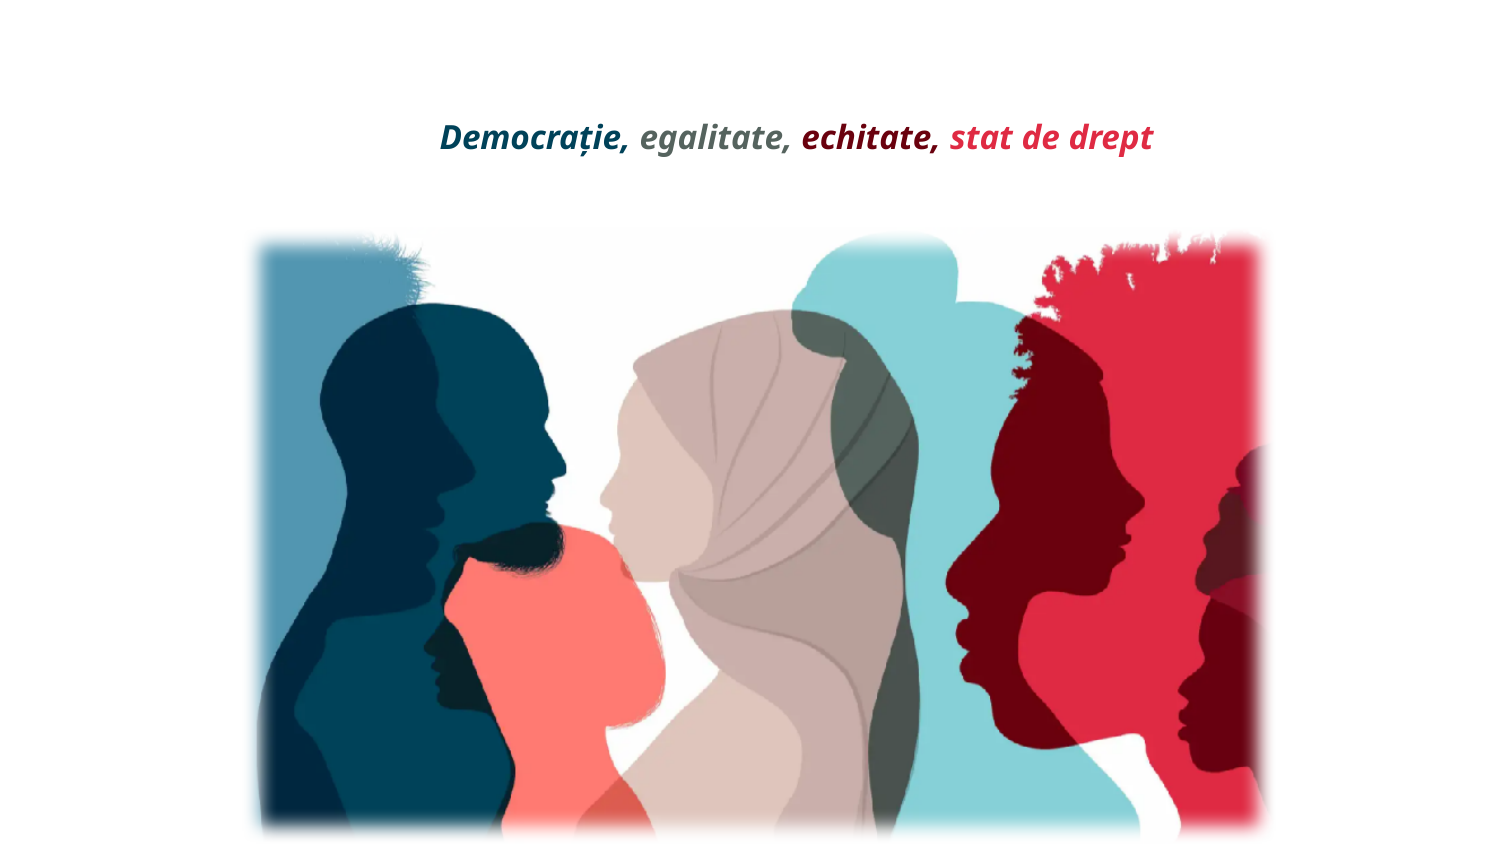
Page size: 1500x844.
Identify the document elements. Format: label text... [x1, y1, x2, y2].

picture [242, 227, 1276, 844]
text_box Democrație, egalitate, echitate, stat de drept [390, 108, 1204, 164]
